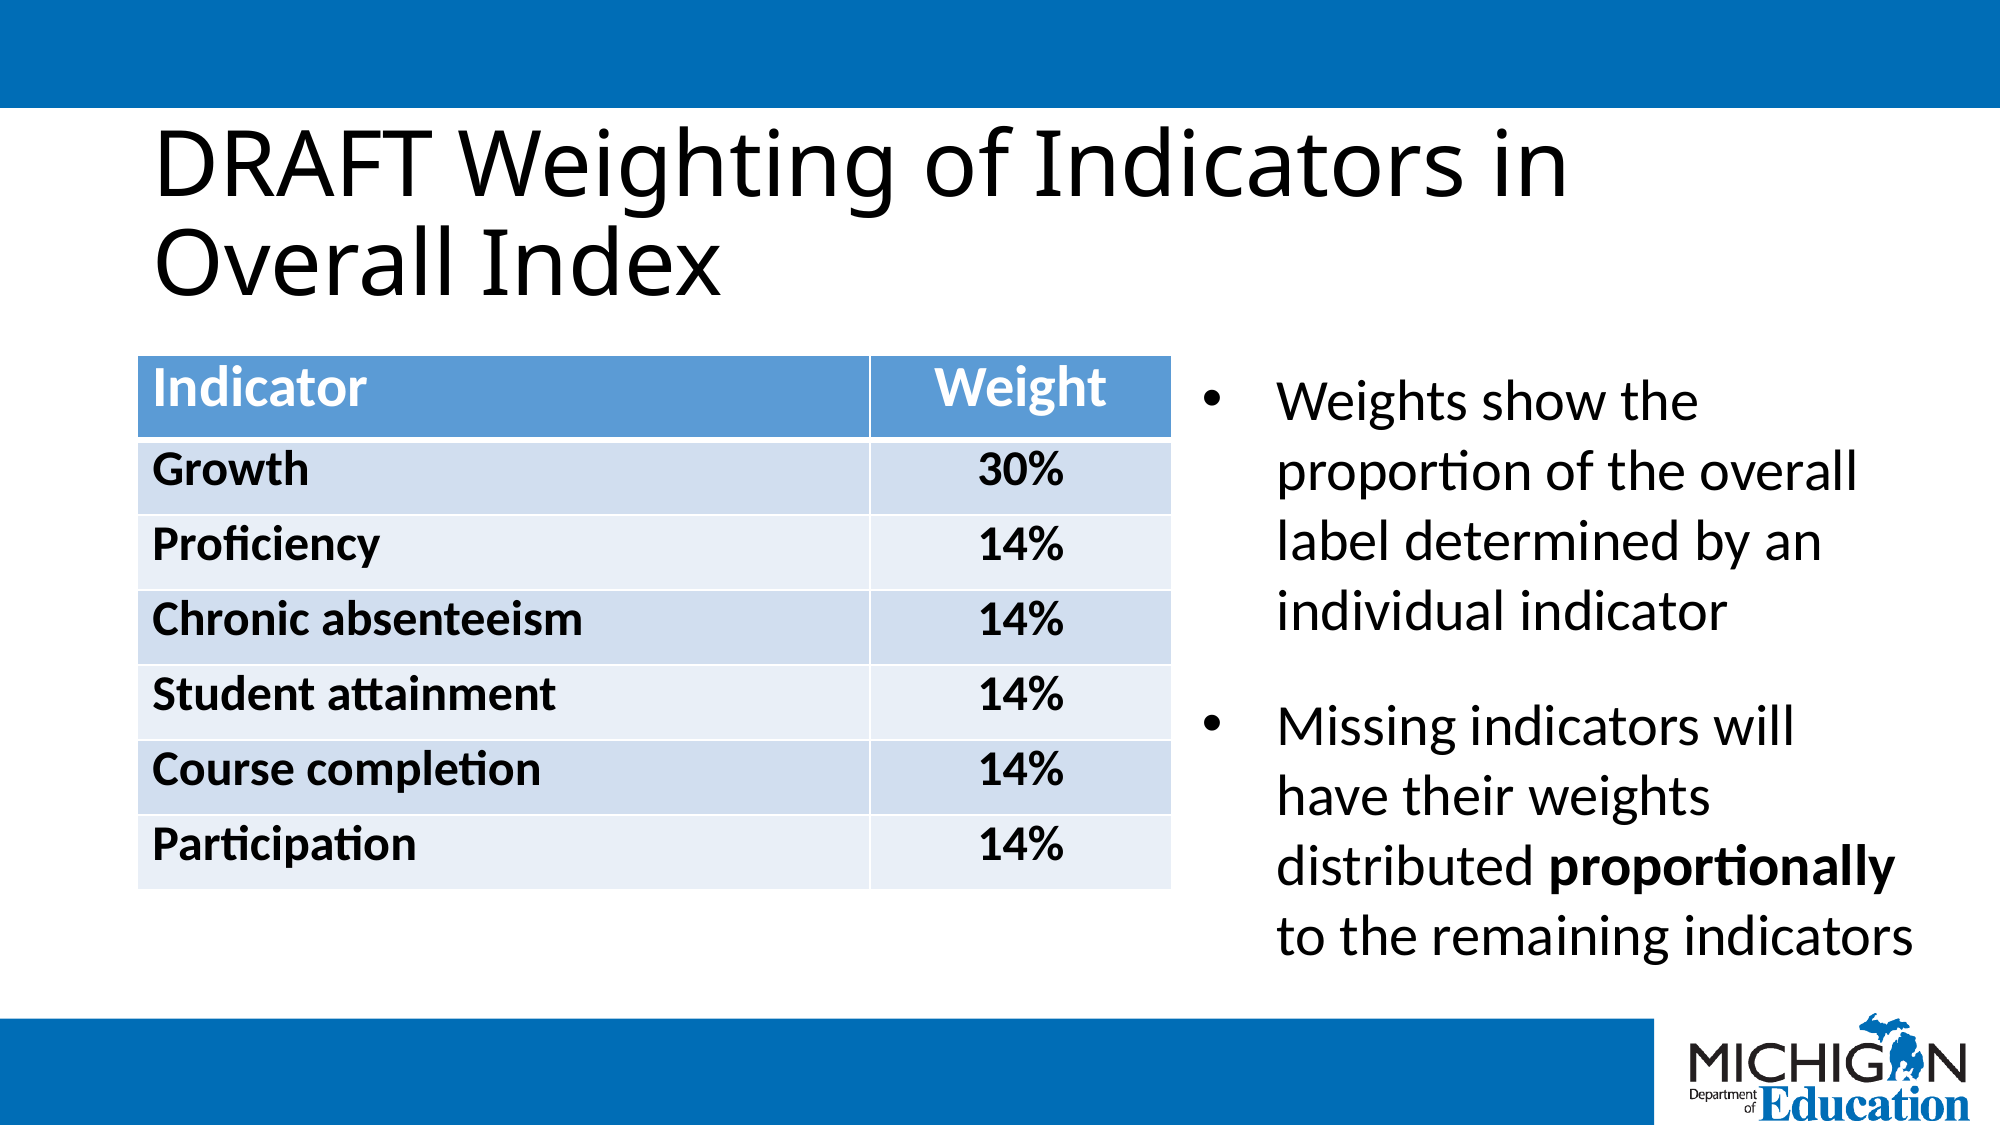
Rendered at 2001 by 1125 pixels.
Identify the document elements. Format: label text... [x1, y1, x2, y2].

table_cell 30% [871, 443, 1171, 514]
table_cell 14% [871, 516, 1171, 589]
table_cell Participation [138, 816, 869, 889]
table_cell 14% [871, 816, 1171, 889]
table_cell 14% [871, 666, 1171, 739]
table_cell Growth [138, 443, 869, 514]
table_header Indicator [138, 356, 869, 437]
title DRAFT Weighting of Indicators in Overall Index [137, 108, 1863, 326]
text_box Weights show the proportion of the overall label determined by an individual indicator Missing indicators will have their weights distributed proportionally to the remaining indicators [1187, 354, 1931, 1045]
table_cell 14% [871, 741, 1171, 814]
table_header Weight [871, 356, 1171, 437]
picture [1690, 1013, 1970, 1121]
table_cell Proficiency [138, 516, 869, 589]
table_cell Course completion [138, 741, 869, 814]
table_cell Chronic absenteeism [138, 591, 869, 664]
table_cell 14% [871, 591, 1171, 664]
table_cell Student attainment [138, 666, 869, 739]
